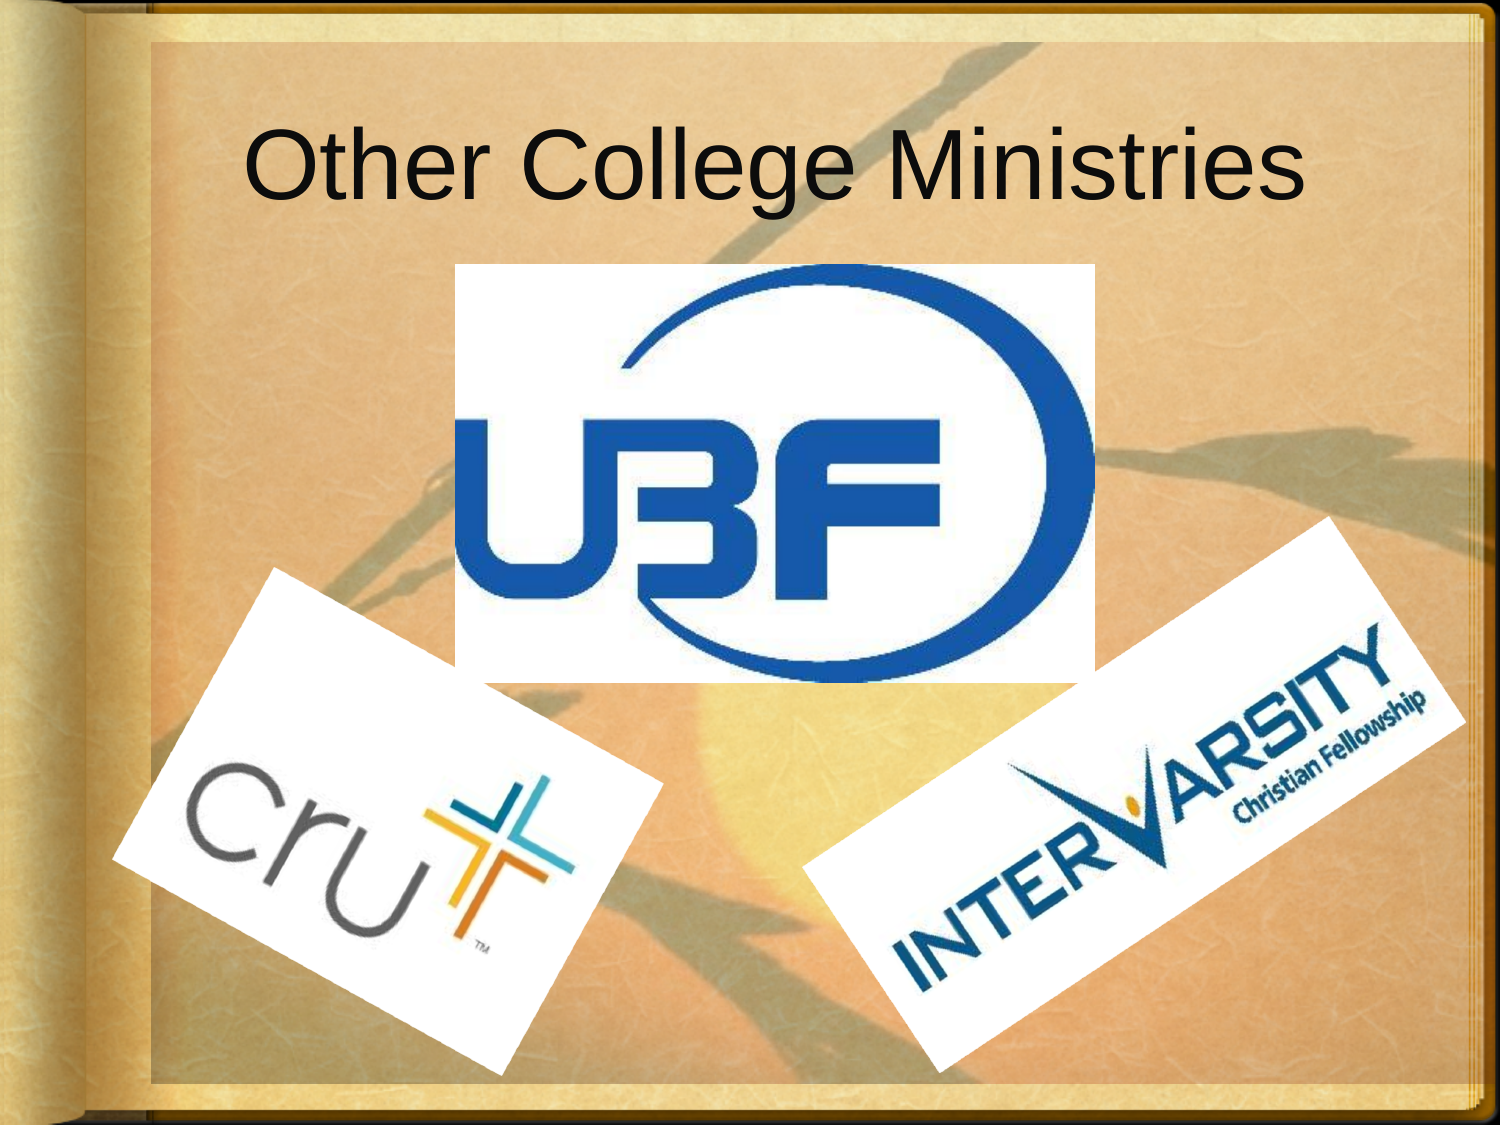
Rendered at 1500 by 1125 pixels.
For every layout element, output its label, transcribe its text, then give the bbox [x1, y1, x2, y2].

picture [0, 0, 1500, 1125]
title Other College Ministries [178, 45, 1372, 265]
